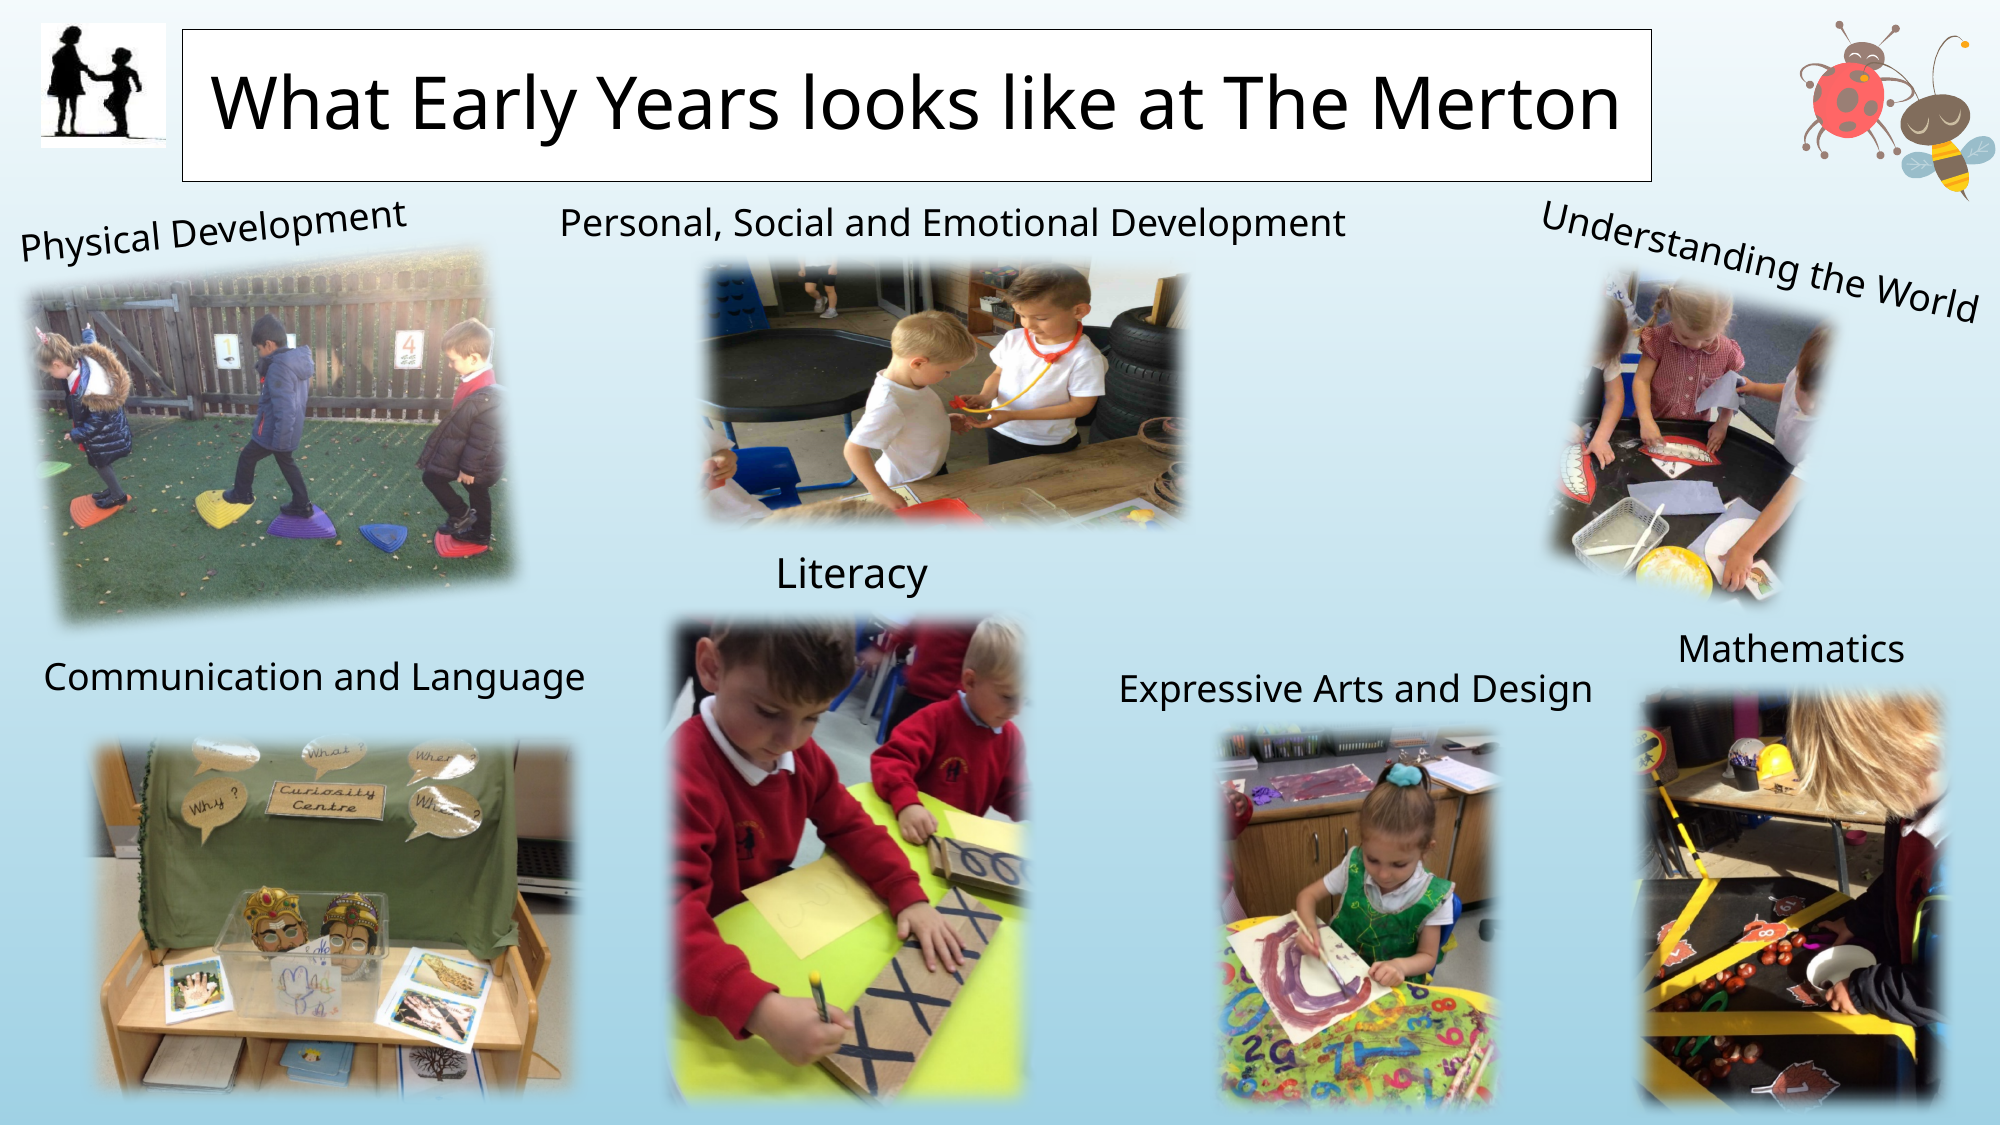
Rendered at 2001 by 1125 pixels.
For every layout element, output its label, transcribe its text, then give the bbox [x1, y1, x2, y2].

picture [691, 251, 1196, 535]
text_box What Early Years looks like at The Merton [182, 29, 1652, 182]
picture [41, 23, 166, 148]
picture [1627, 678, 1956, 1118]
picture [79, 729, 588, 1106]
text_box Mathematics [1662, 617, 1921, 678]
text_box Personal, Social and Emotional Development [544, 191, 1362, 252]
picture [1208, 717, 1508, 1118]
text_box Literacy [734, 539, 970, 605]
text_box Physical Development [2, 179, 424, 279]
text_box Expressive Arts and Design [1103, 657, 1609, 718]
picture [1799, 20, 1996, 203]
picture [1559, 273, 1823, 601]
text_box Communication and Language [28, 645, 602, 706]
picture [26, 253, 518, 621]
picture [657, 605, 1038, 1114]
text_box Understanding the World [1521, 179, 2000, 343]
